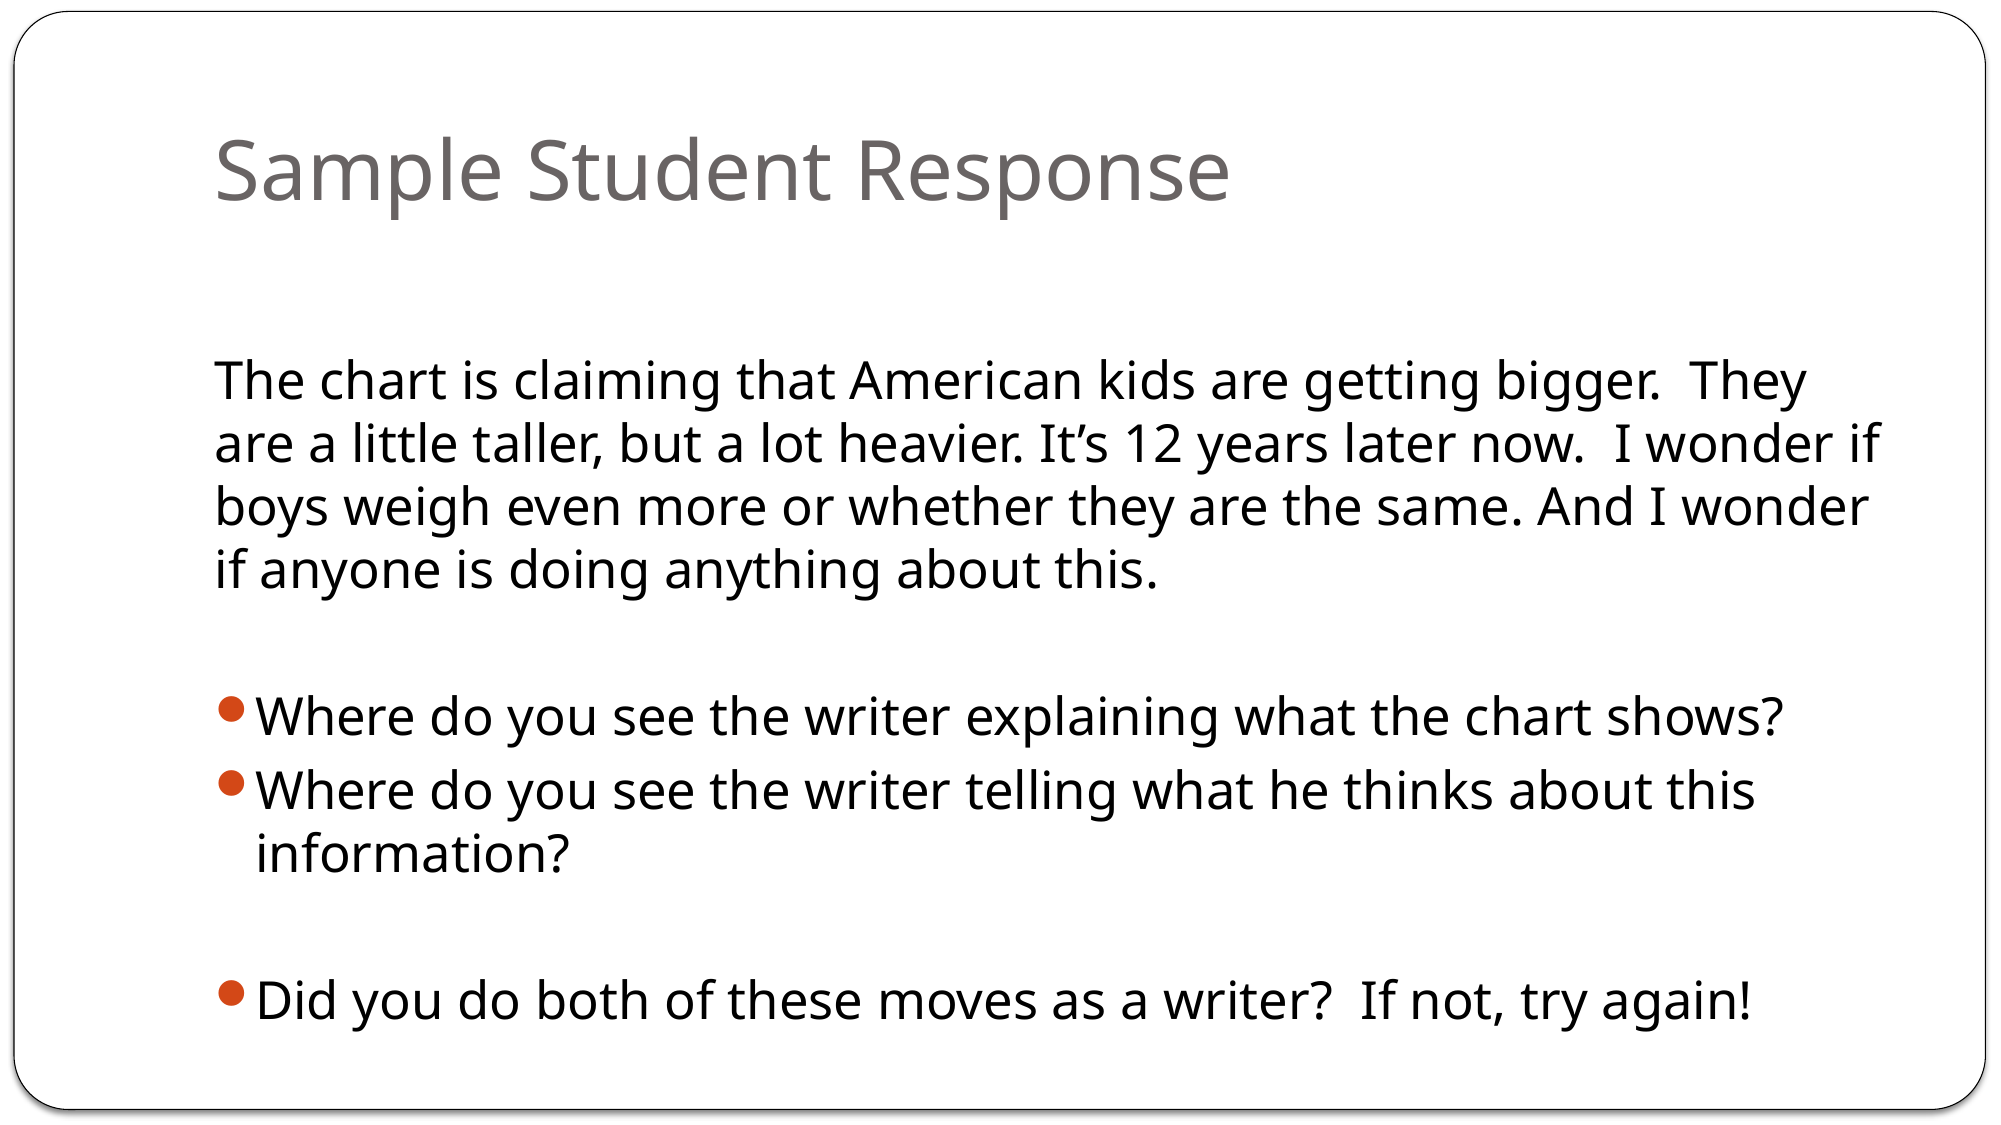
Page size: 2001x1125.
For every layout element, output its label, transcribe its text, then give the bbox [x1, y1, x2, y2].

list The chart is claiming that American kids are getting bigger. They are a little taller, but a lot heavier. It’s 12 years later now. I wonder if boys weigh even more or whether they are the same. And I wonder if anyone is doing anything about this. Where do you see the writer explaining what the chart shows? Where do you see the writer telling what he thinks about this information? Did you do both of these moves as a writer? If not, try again! [200, 340, 1900, 1047]
title Sample Student Response [200, 45, 1900, 233]
